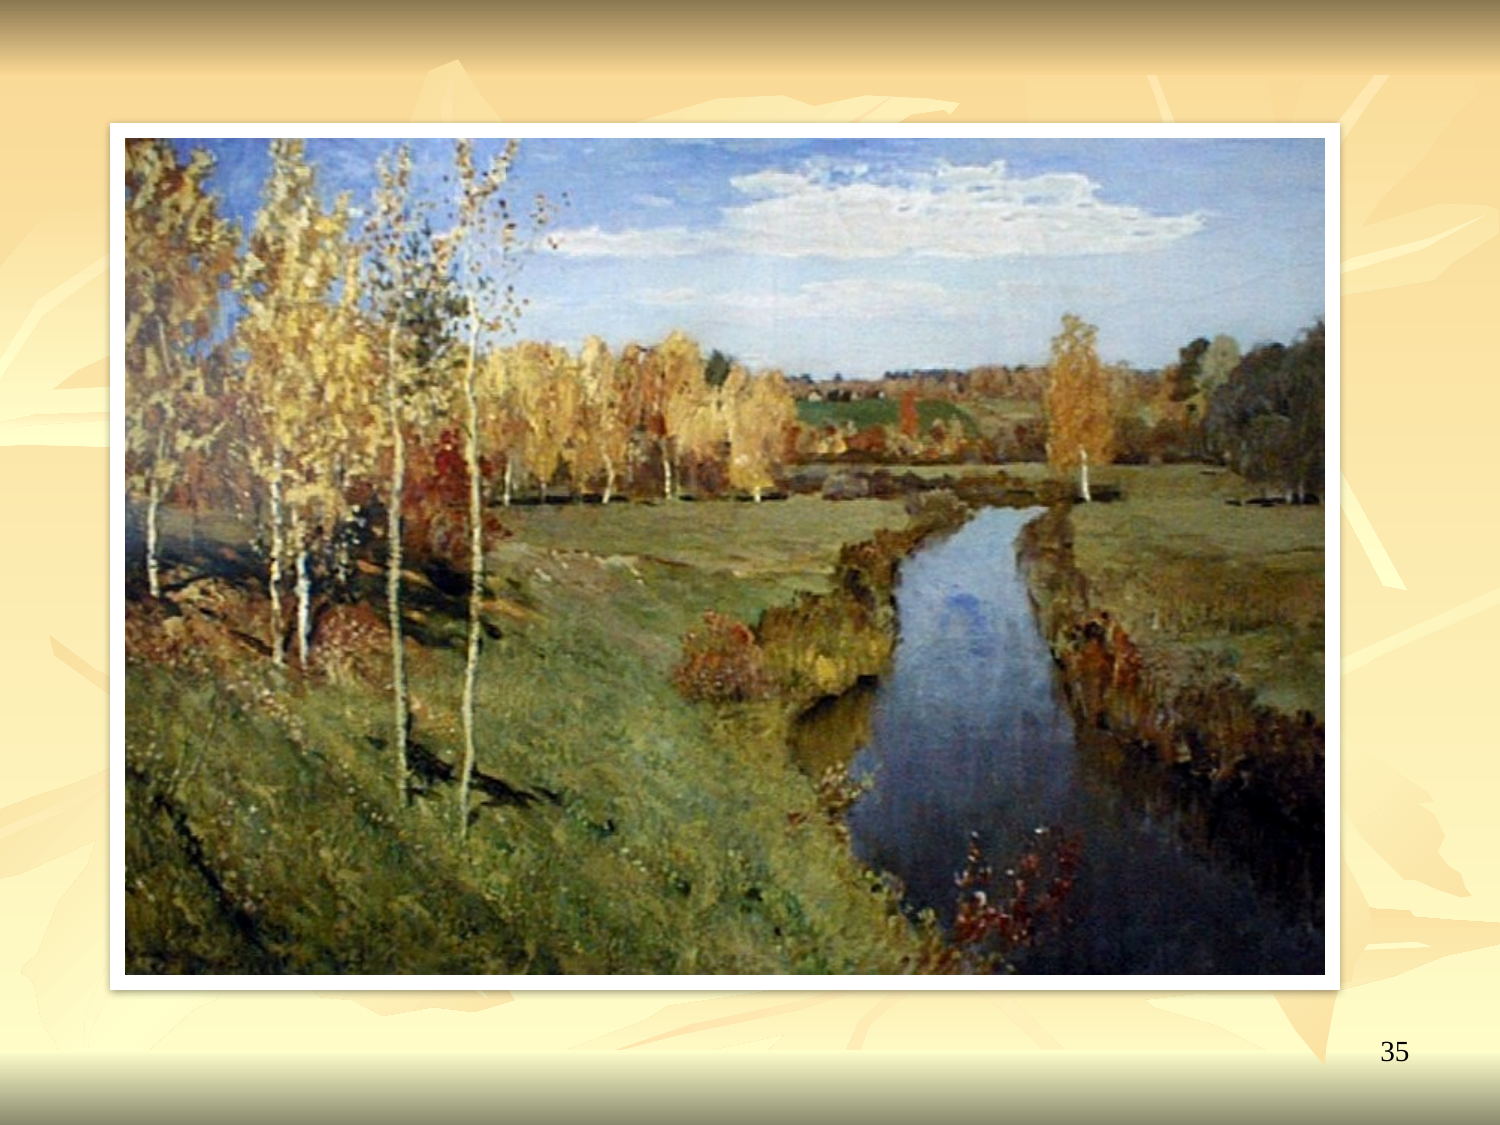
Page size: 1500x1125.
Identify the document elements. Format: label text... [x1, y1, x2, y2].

picture [124, 137, 1326, 976]
slide_number 35 [1074, 1024, 1426, 1101]
